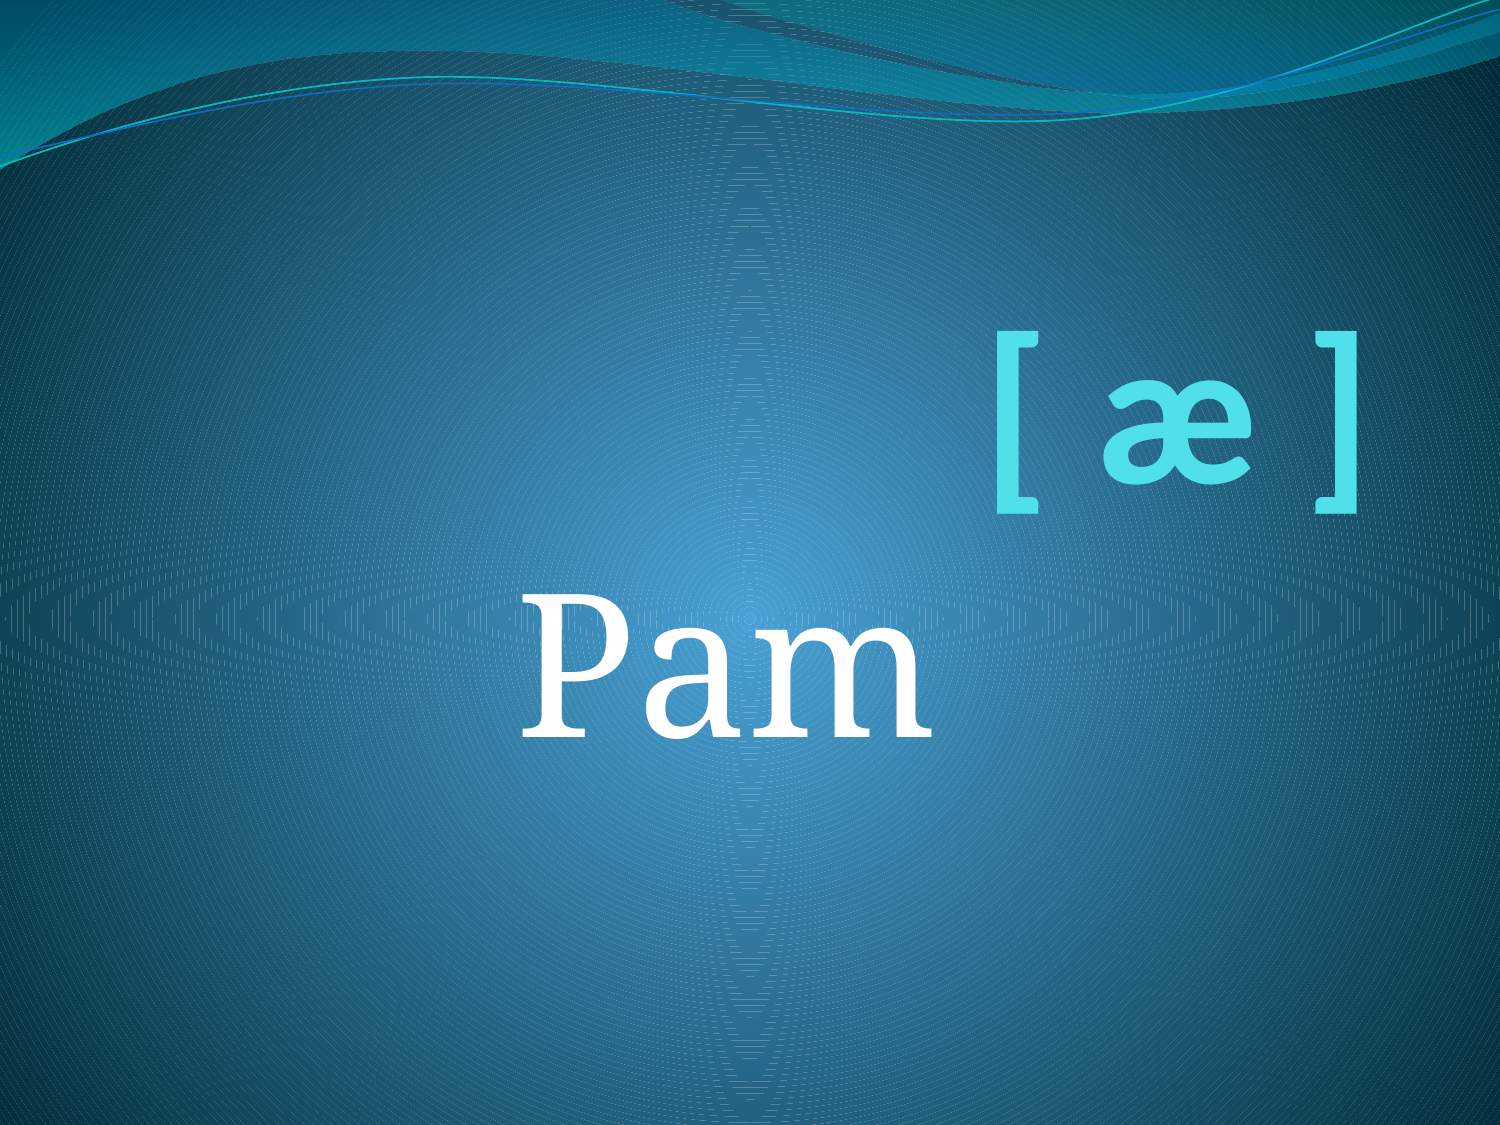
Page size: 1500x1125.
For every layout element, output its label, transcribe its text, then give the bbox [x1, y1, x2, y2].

title [ æ ] [87, 224, 1376, 525]
subtitle Pam [87, 529, 1376, 818]
